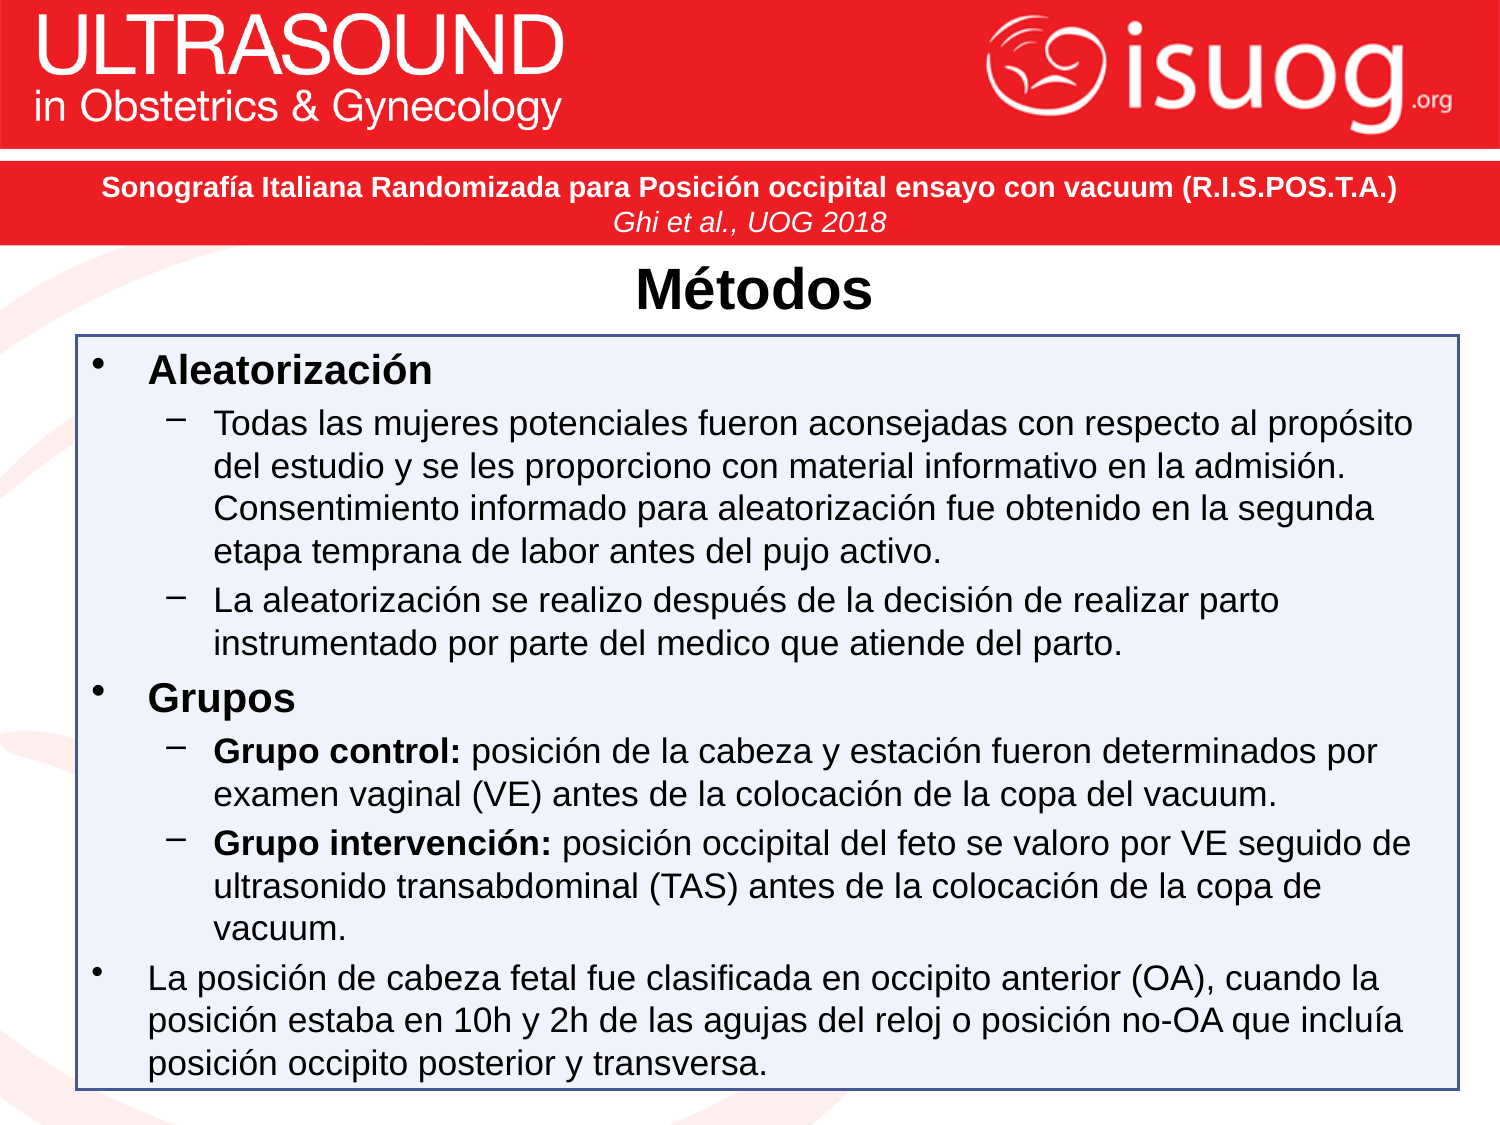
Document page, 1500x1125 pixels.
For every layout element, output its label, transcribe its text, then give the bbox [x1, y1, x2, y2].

picture [0, 150, 1500, 160]
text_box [0, 0, 1500, 150]
text_box Sonografía Italiana Randomizada para Posición occipital ensayo con vacuum (R.I.S.POS.T.A.) Ghi et al., UOG 2018 [0, 160, 1500, 246]
picture [0, 246, 1500, 1125]
text_box Aleatorización Todas las mujeres potenciales fueron aconsejadas con respecto al propósito del estudio y se les proporciono con material informativo en la admisión. Consentimiento informado para aleatorización fue obtenido en la segunda etapa temprana de labor antes del pujo activo. La aleatorización se realizo después de la decisión de realizar parto instrumentado por parte del medico que atiende del parto. Grupos Grupo control: posición de la cabeza y estación fueron determinados por examen vaginal (VE) antes de la colocación de la copa del vacuum. Grupo intervención: posición occipital del feto se valoro por VE seguido de ultrasonido transabdominal (TAS) antes de la colocación de la copa de vacuum. La posición de cabeza fetal fue clasificada en occipito anterior (OA), cuando la posición estaba en 10h y 2h de las agujas del reloj o posición no-OA que incluía posición occipito posterior y transversa. [76, 335, 1459, 1090]
text_box Métodos [462, 243, 1048, 329]
